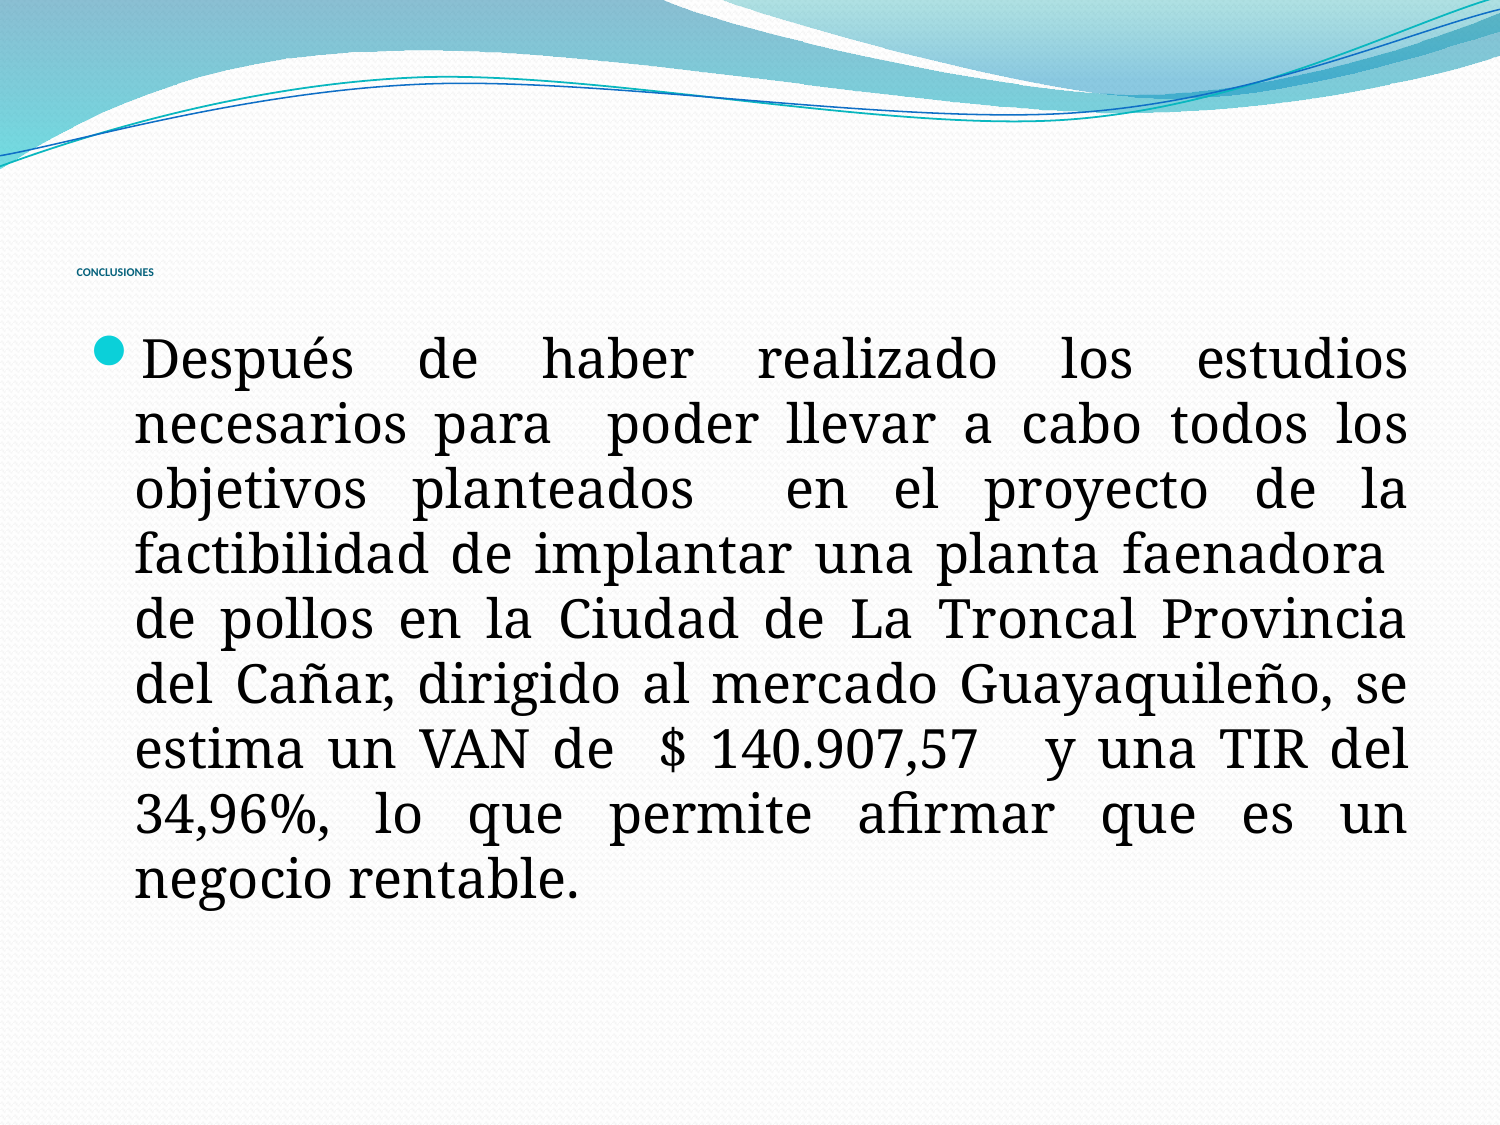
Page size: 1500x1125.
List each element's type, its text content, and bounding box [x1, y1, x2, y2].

title CONCLUSIONES [76, 125, 1427, 280]
list Después de haber realizado los estudios necesarios para poder llevar a cabo todos los objetivos planteados en el proyecto de la factibilidad de implantar una planta faenadora de pollos en la Ciudad de La Troncal Provincia del Cañar, dirigido al mercado Guayaquileño, se estima un VAN de $ 140.907,57 y una TIR del 34,96%, lo que permite afirmar que es un negocio rentable. [75, 317, 1425, 1038]
